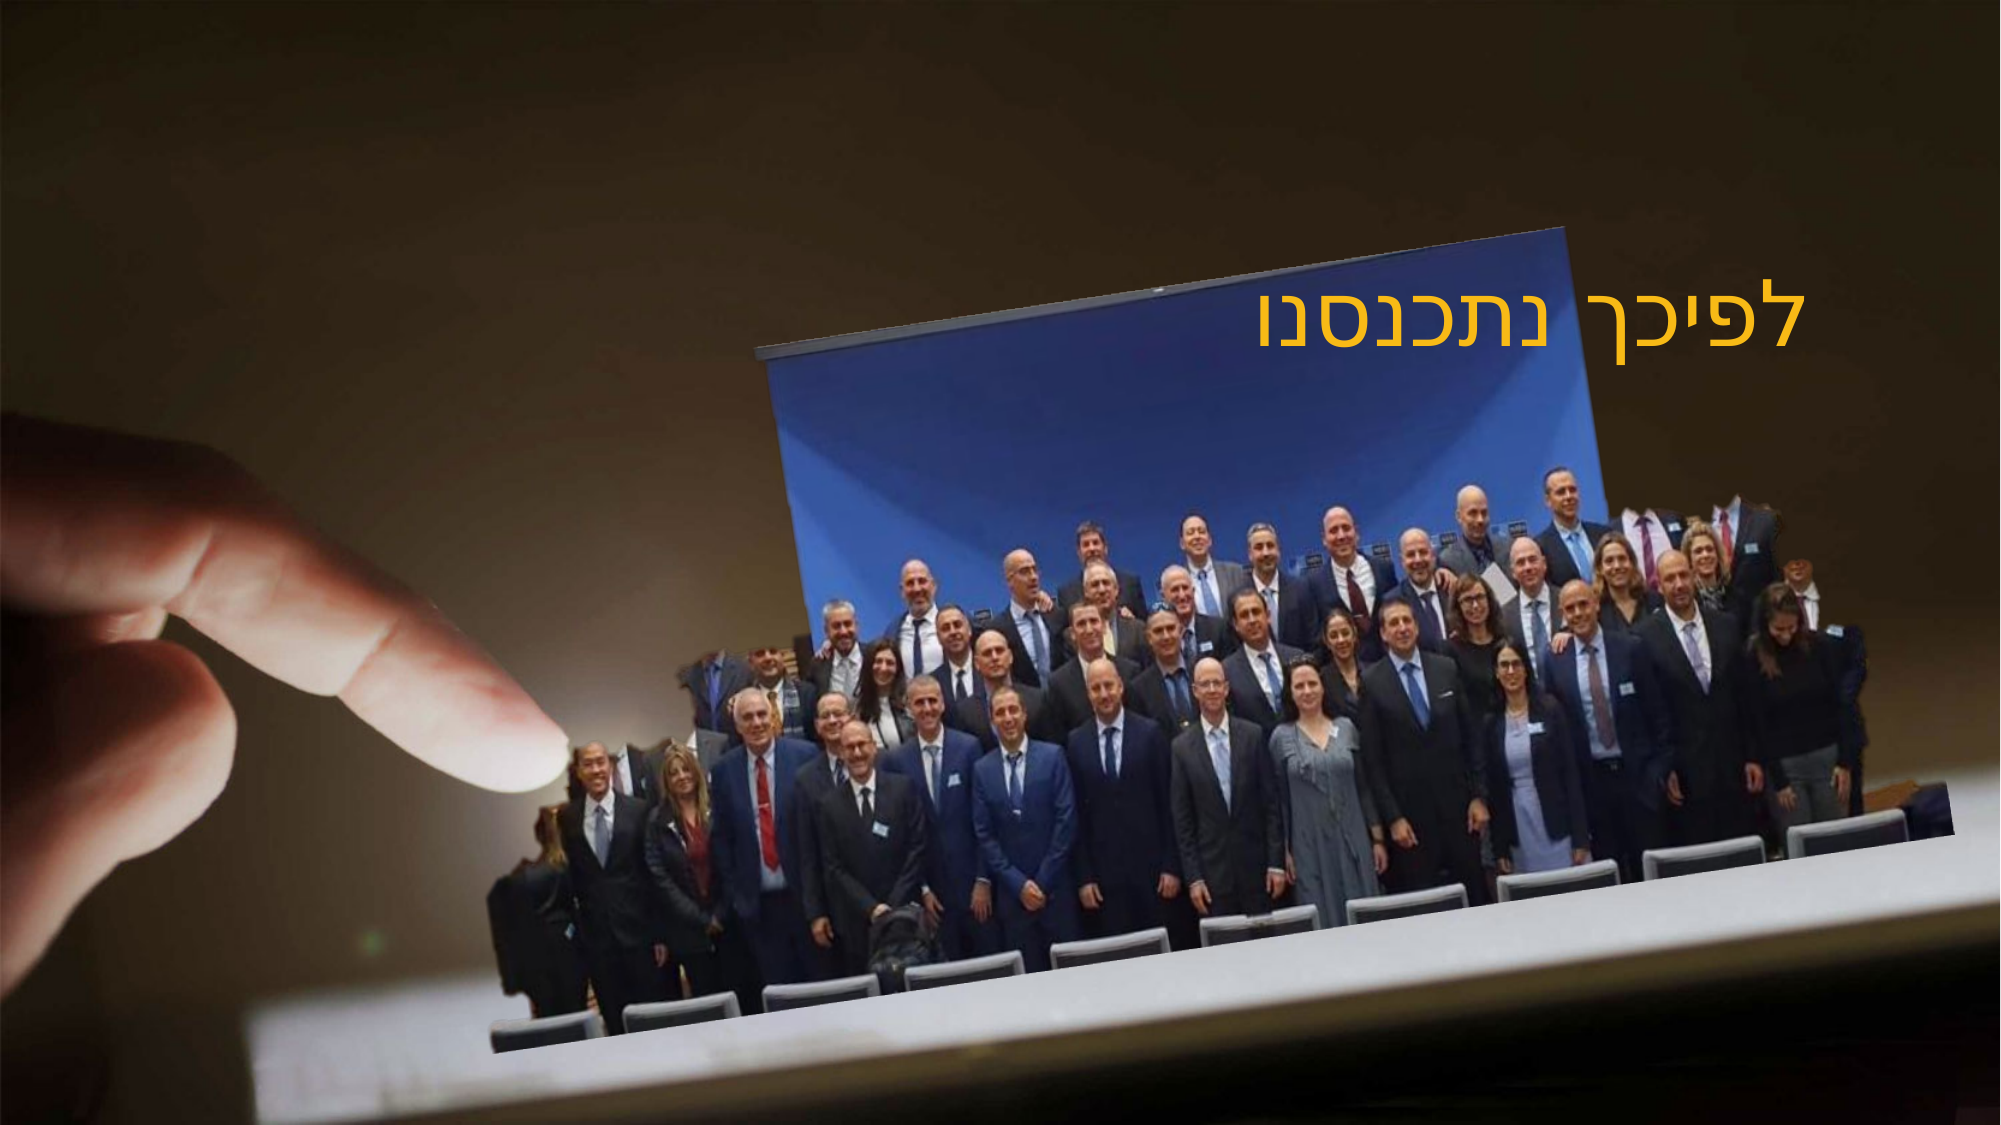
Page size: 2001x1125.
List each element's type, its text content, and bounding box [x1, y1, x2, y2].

text_box לפיכך נתכנסנו [1237, 247, 1828, 294]
picture [0, 0, 2001, 1125]
